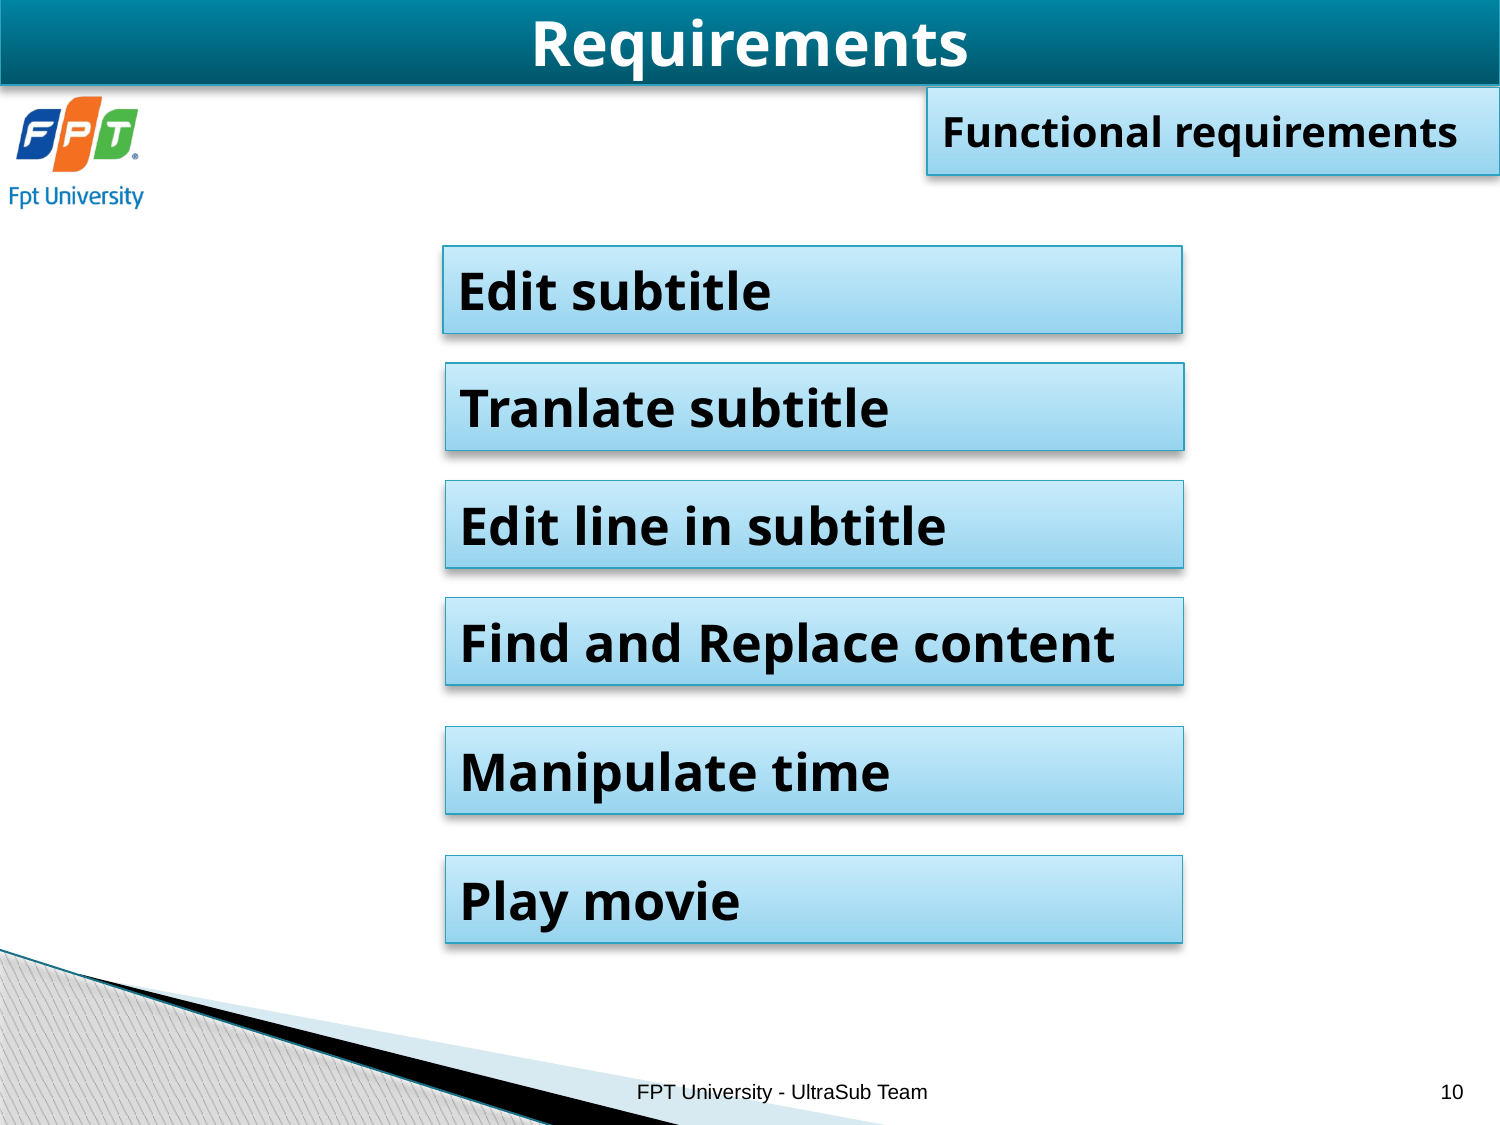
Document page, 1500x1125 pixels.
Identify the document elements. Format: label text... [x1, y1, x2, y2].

text_box Edit line in subtitle [445, 480, 1184, 569]
text_box Play movie [445, 855, 1183, 944]
text_box Tranlate subtitle [445, 362, 1185, 451]
footer FPT University - UltraSub Team [557, 1051, 943, 1112]
text_box Find and Replace content [445, 597, 1184, 686]
slide_number 10 [1418, 1051, 1479, 1112]
picture [0, 85, 188, 235]
text_box Manipulate time [445, 726, 1184, 815]
text_box Edit subtitle [442, 245, 1183, 334]
text_box Functional requirements [926, 87, 1500, 176]
text_box Requirements [0, 0, 1500, 86]
